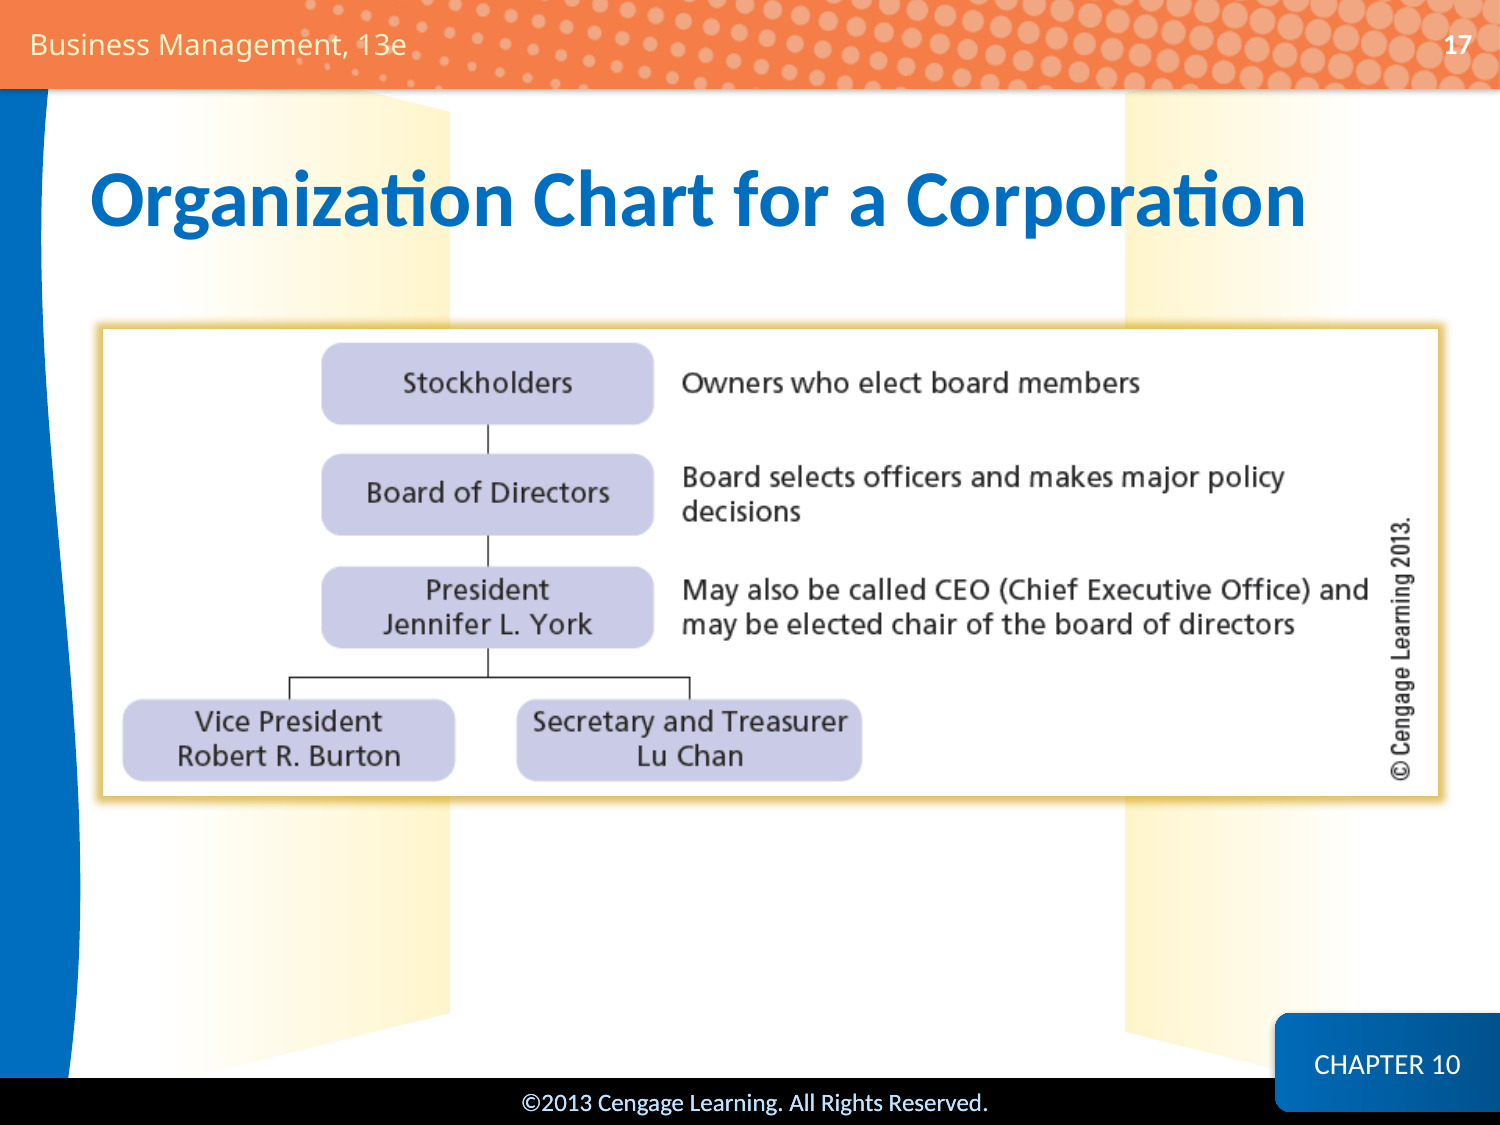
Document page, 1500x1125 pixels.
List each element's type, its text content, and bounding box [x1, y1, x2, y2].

footer CHAPTER 10 [1275, 1033, 1500, 1094]
picture [102, 329, 1438, 796]
title Organization Chart for a Corporation [75, 99, 1425, 288]
slide_number 17 [1137, 12, 1488, 73]
picture [0, 0, 1500, 89]
